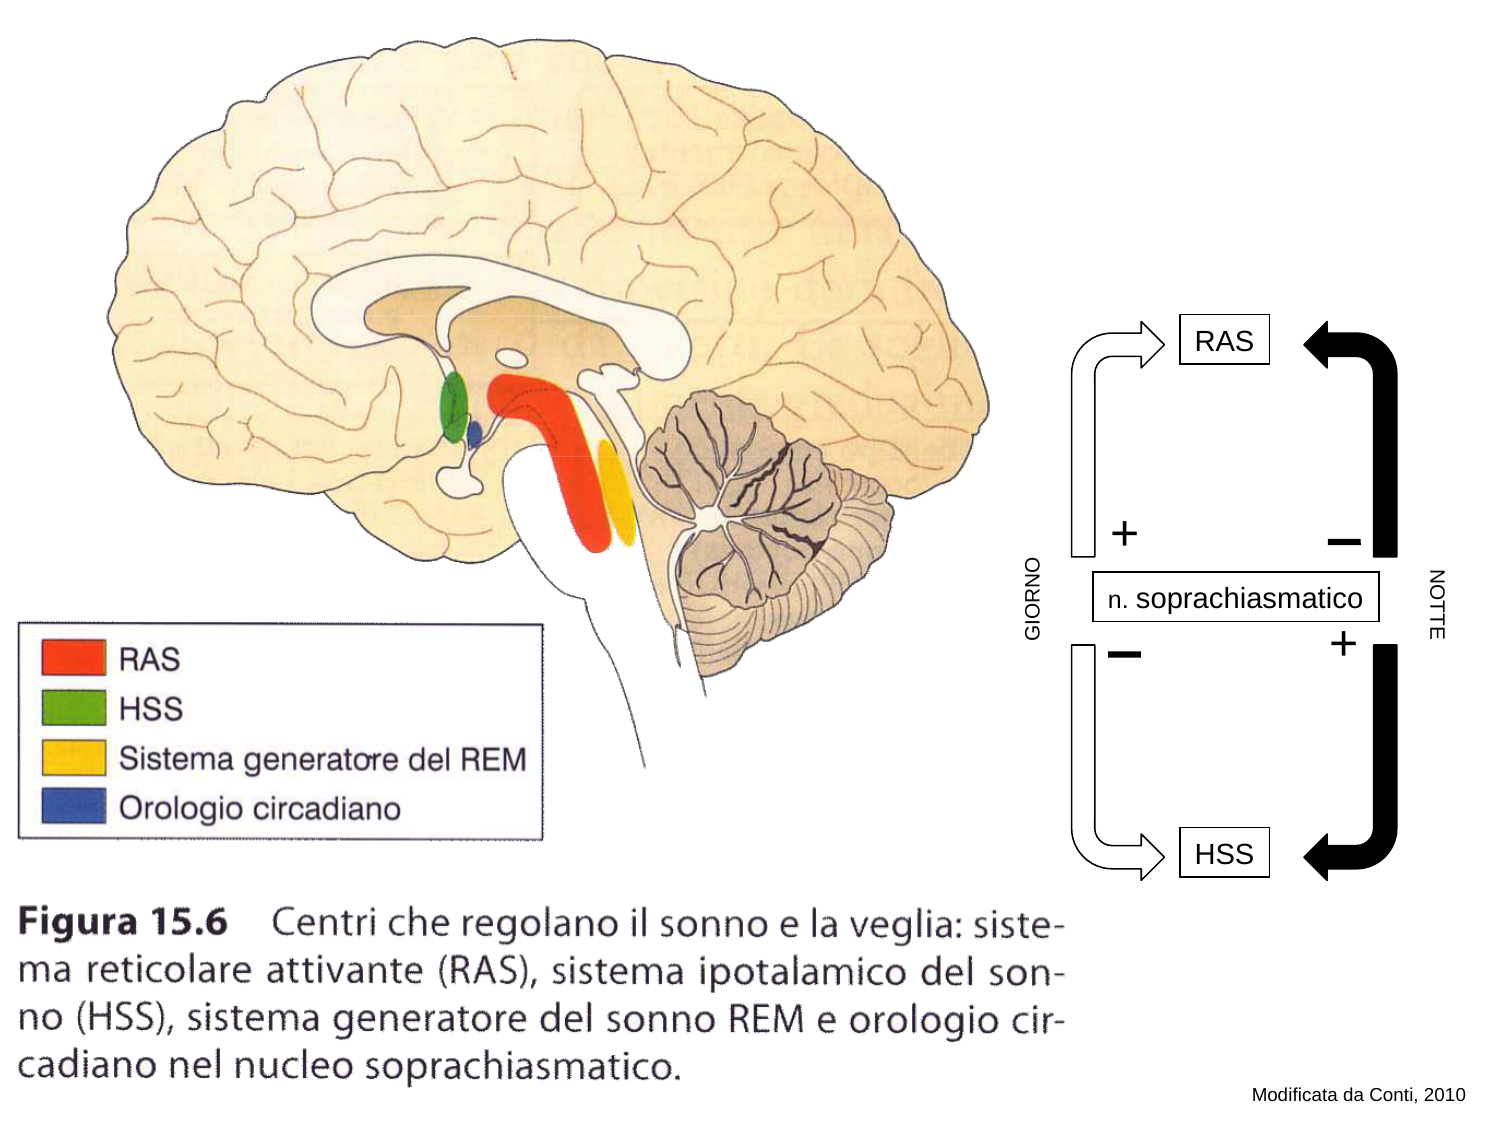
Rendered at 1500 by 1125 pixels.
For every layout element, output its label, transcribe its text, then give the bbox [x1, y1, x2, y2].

picture [17, 37, 1066, 1088]
text_box Modificata da Conti, 2010 [1237, 1074, 1486, 1113]
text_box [1009, 314, 1459, 881]
